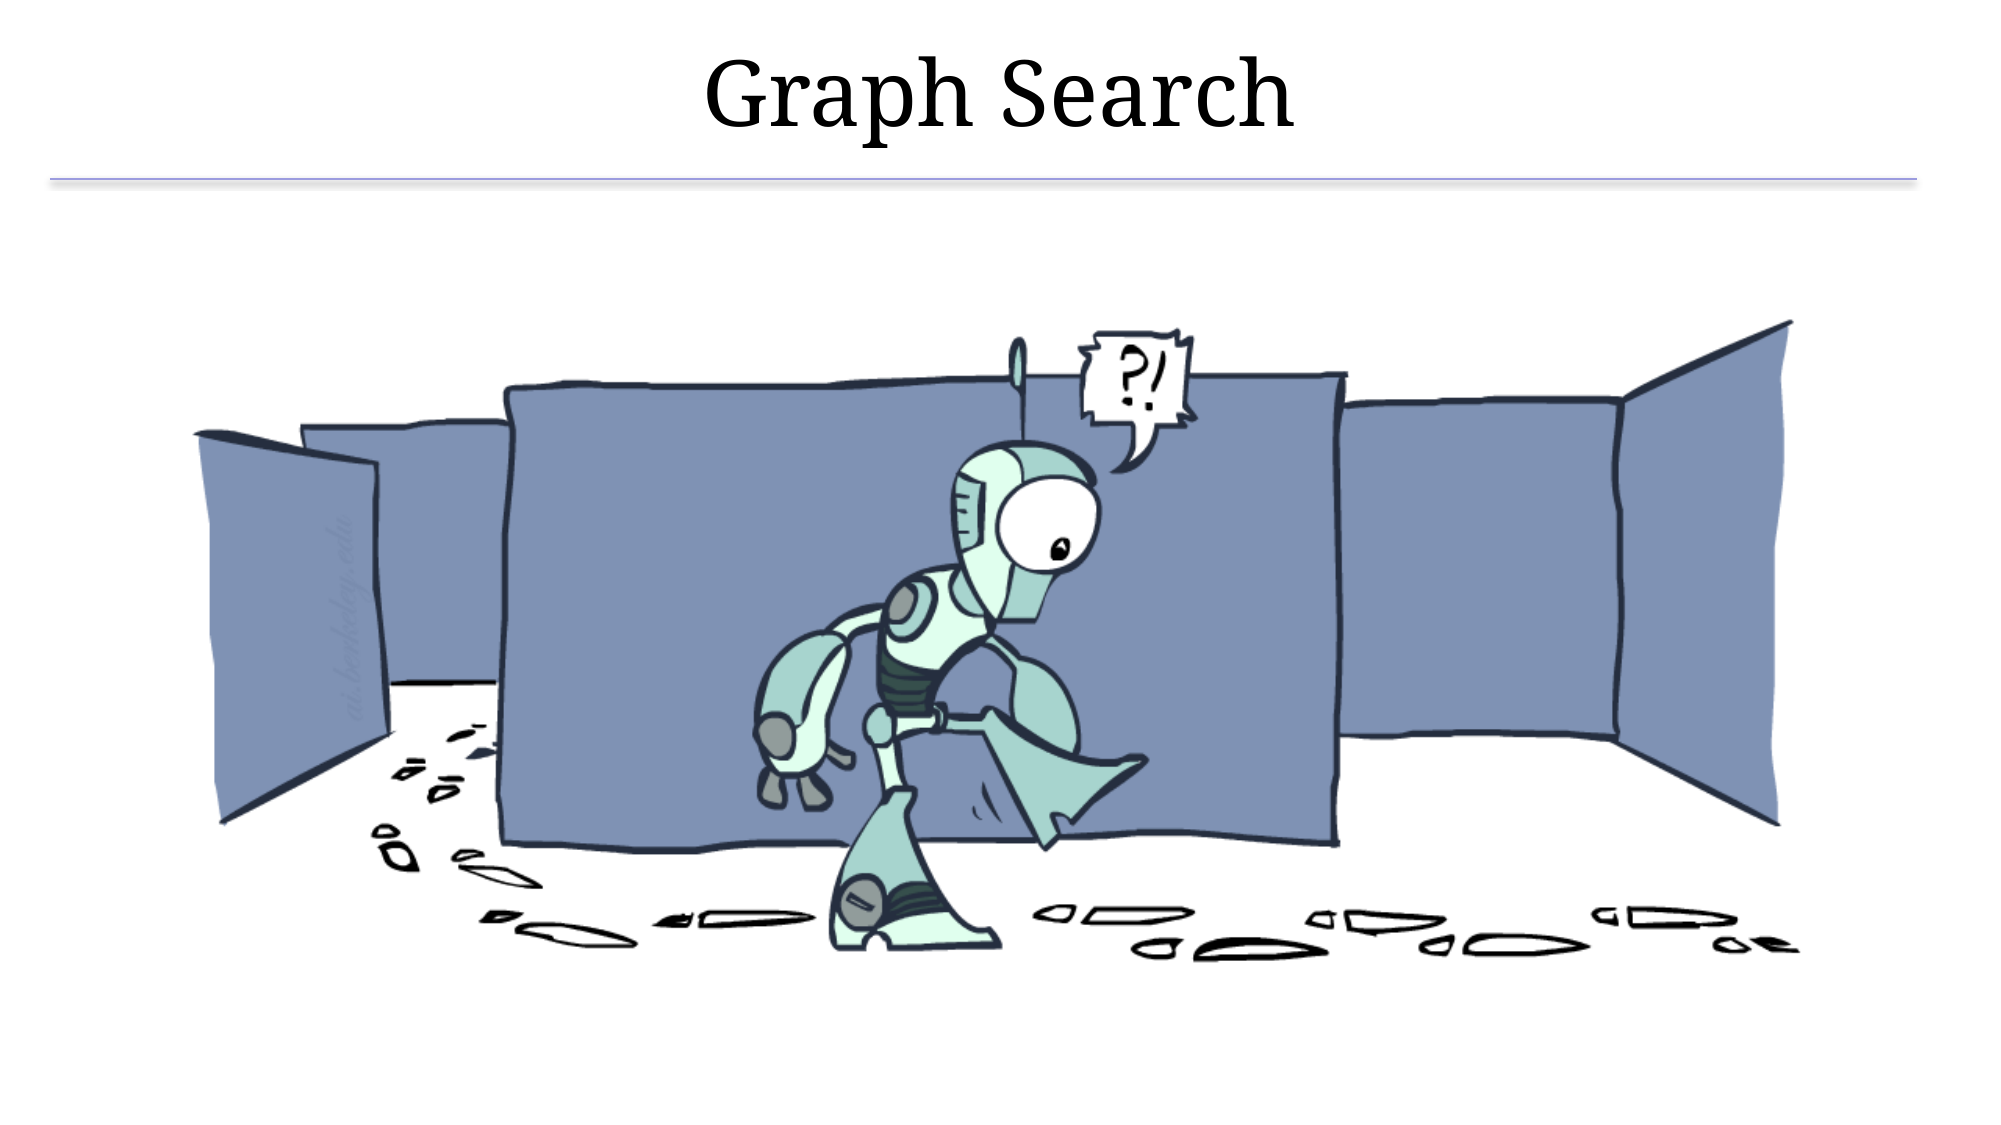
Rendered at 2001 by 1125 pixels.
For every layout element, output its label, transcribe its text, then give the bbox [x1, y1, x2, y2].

title Graph Search [0, 0, 2000, 184]
picture [174, 262, 1805, 987]
